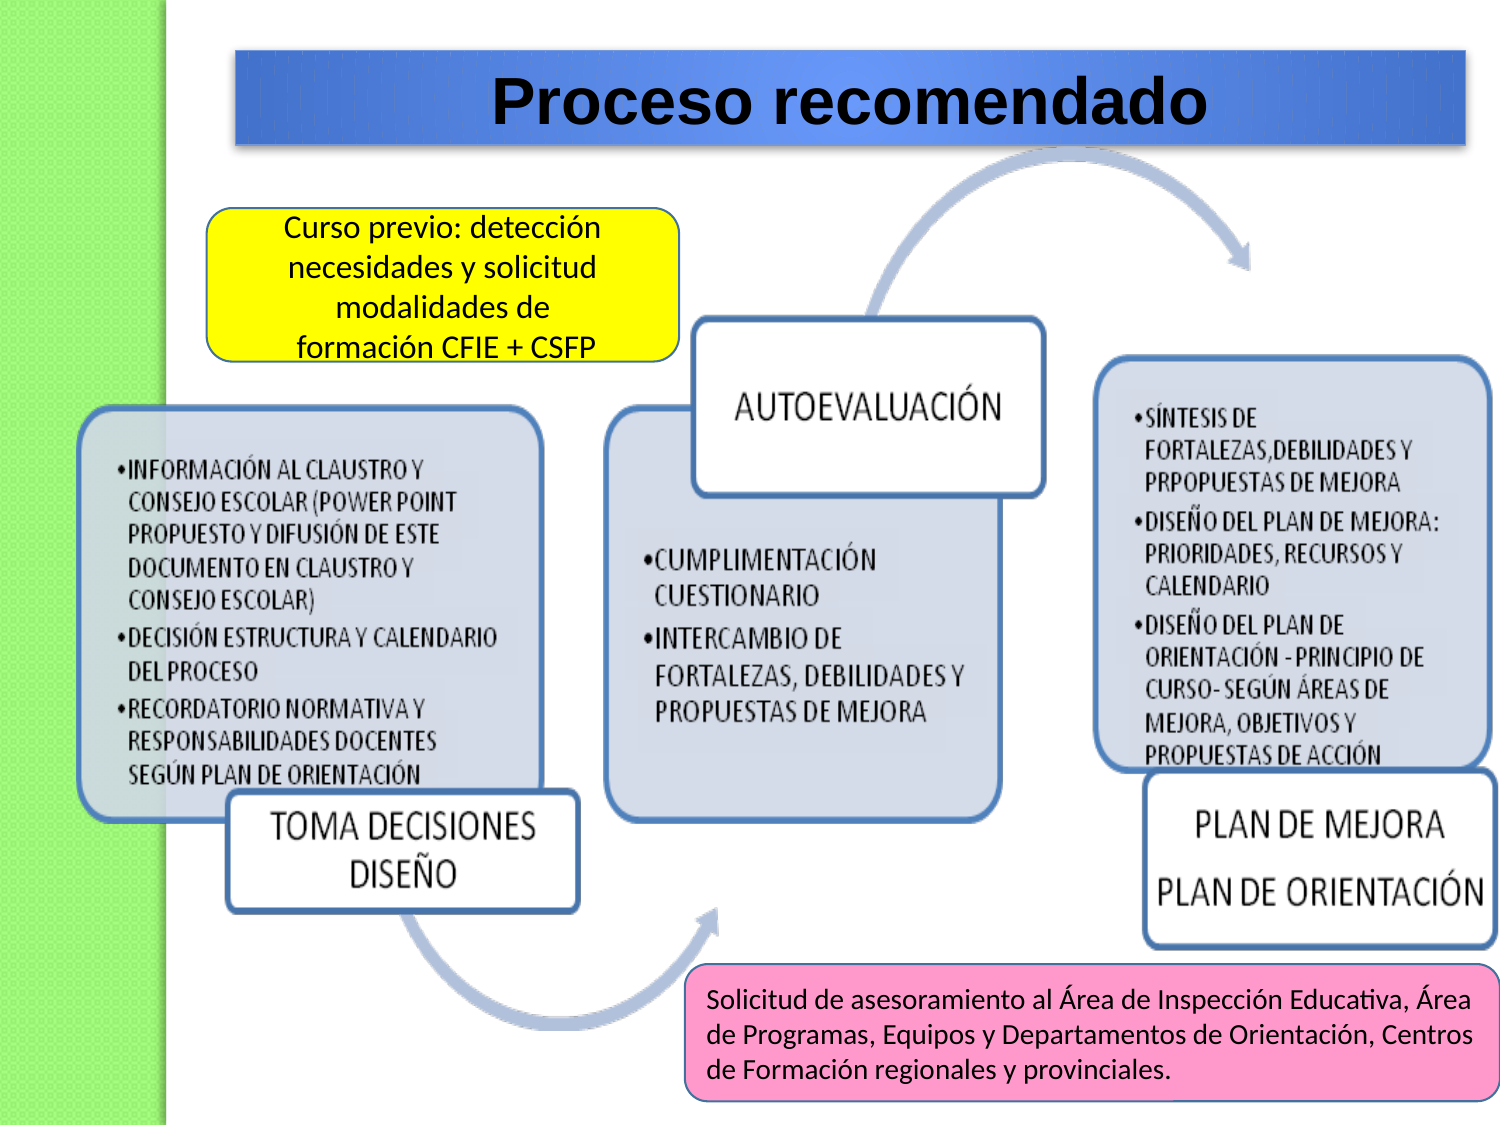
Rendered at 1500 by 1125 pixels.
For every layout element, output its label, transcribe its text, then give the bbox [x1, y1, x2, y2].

picture [76, 113, 1500, 1083]
text_box Solicitud de asesoramiento al Área de Inspección Educativa, Área de Programas, Equipos y Departamentos de Orientación, Centros de Formación regionales y provinciales. [691, 1095, 1493, 1102]
text_box Proceso recomendado [235, 50, 1466, 108]
